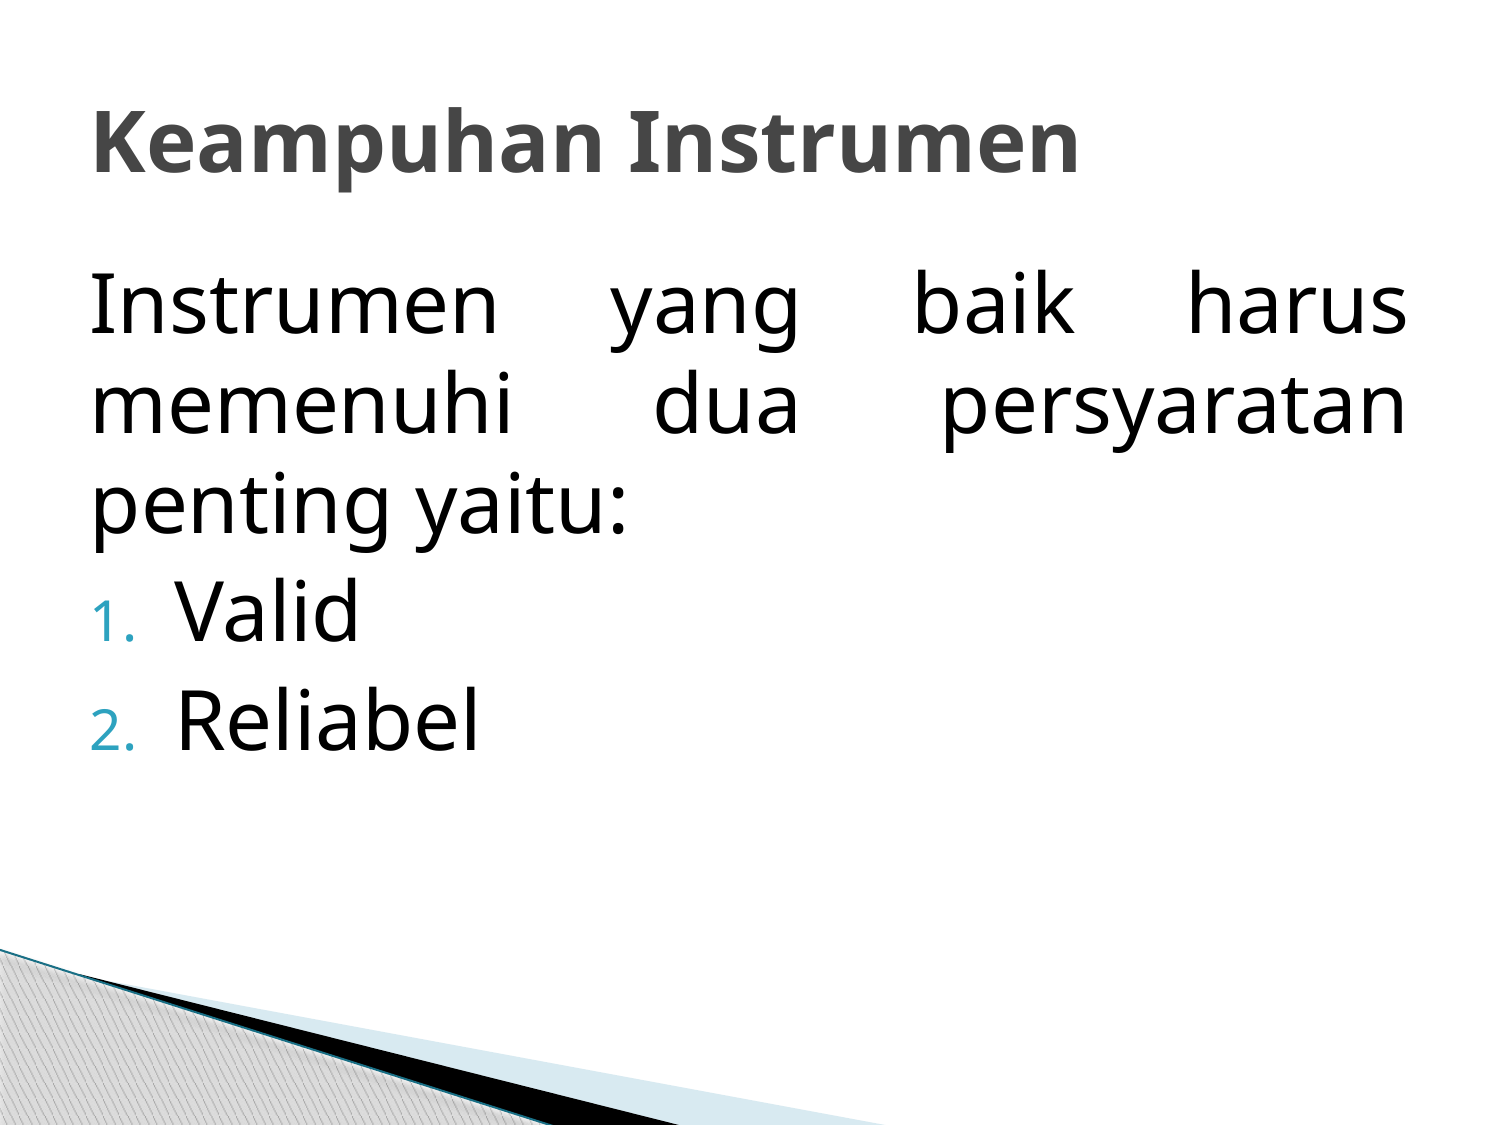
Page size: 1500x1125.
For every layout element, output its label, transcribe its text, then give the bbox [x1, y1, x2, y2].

title Keampuhan Instrumen [75, 45, 1425, 233]
list Instrumen yang baik harus memenuhi dua persyaratan penting yaitu: Valid Reliabel [75, 243, 1425, 986]
